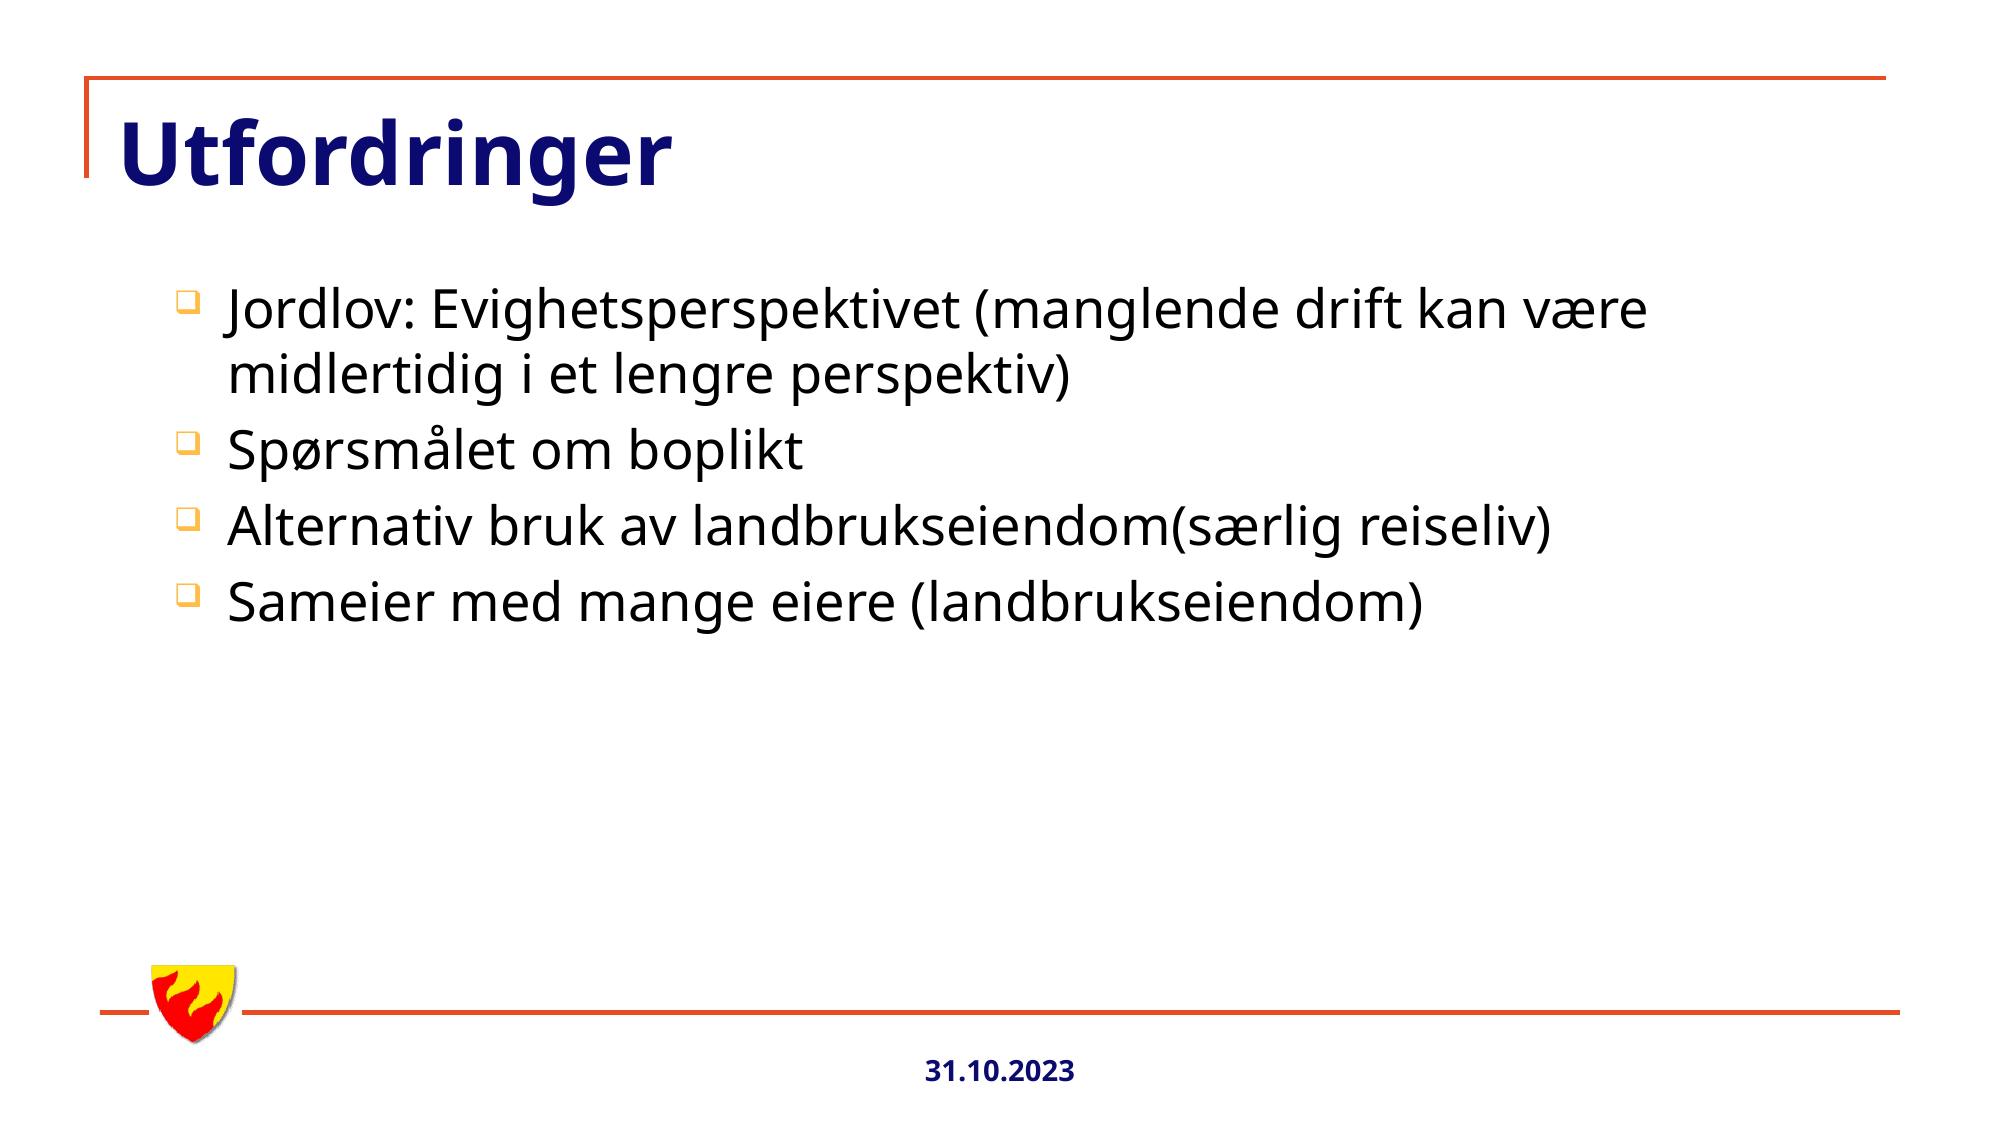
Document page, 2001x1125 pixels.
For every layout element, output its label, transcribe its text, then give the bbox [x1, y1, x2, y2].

footer 31.10.2023 [683, 1024, 1317, 1101]
list Jordlov: Evighetsperspektivet (manglende drift kan være midlertidig i et lengre perspektiv) Spørsmålet om boplikt Alternativ bruk av landbrukseiendom(særlig reiseliv) Sameier med mange eiere (landbrukseiendom) [102, 266, 1903, 976]
title Utfordringer [102, 89, 1903, 253]
picture [149, 976, 242, 1047]
